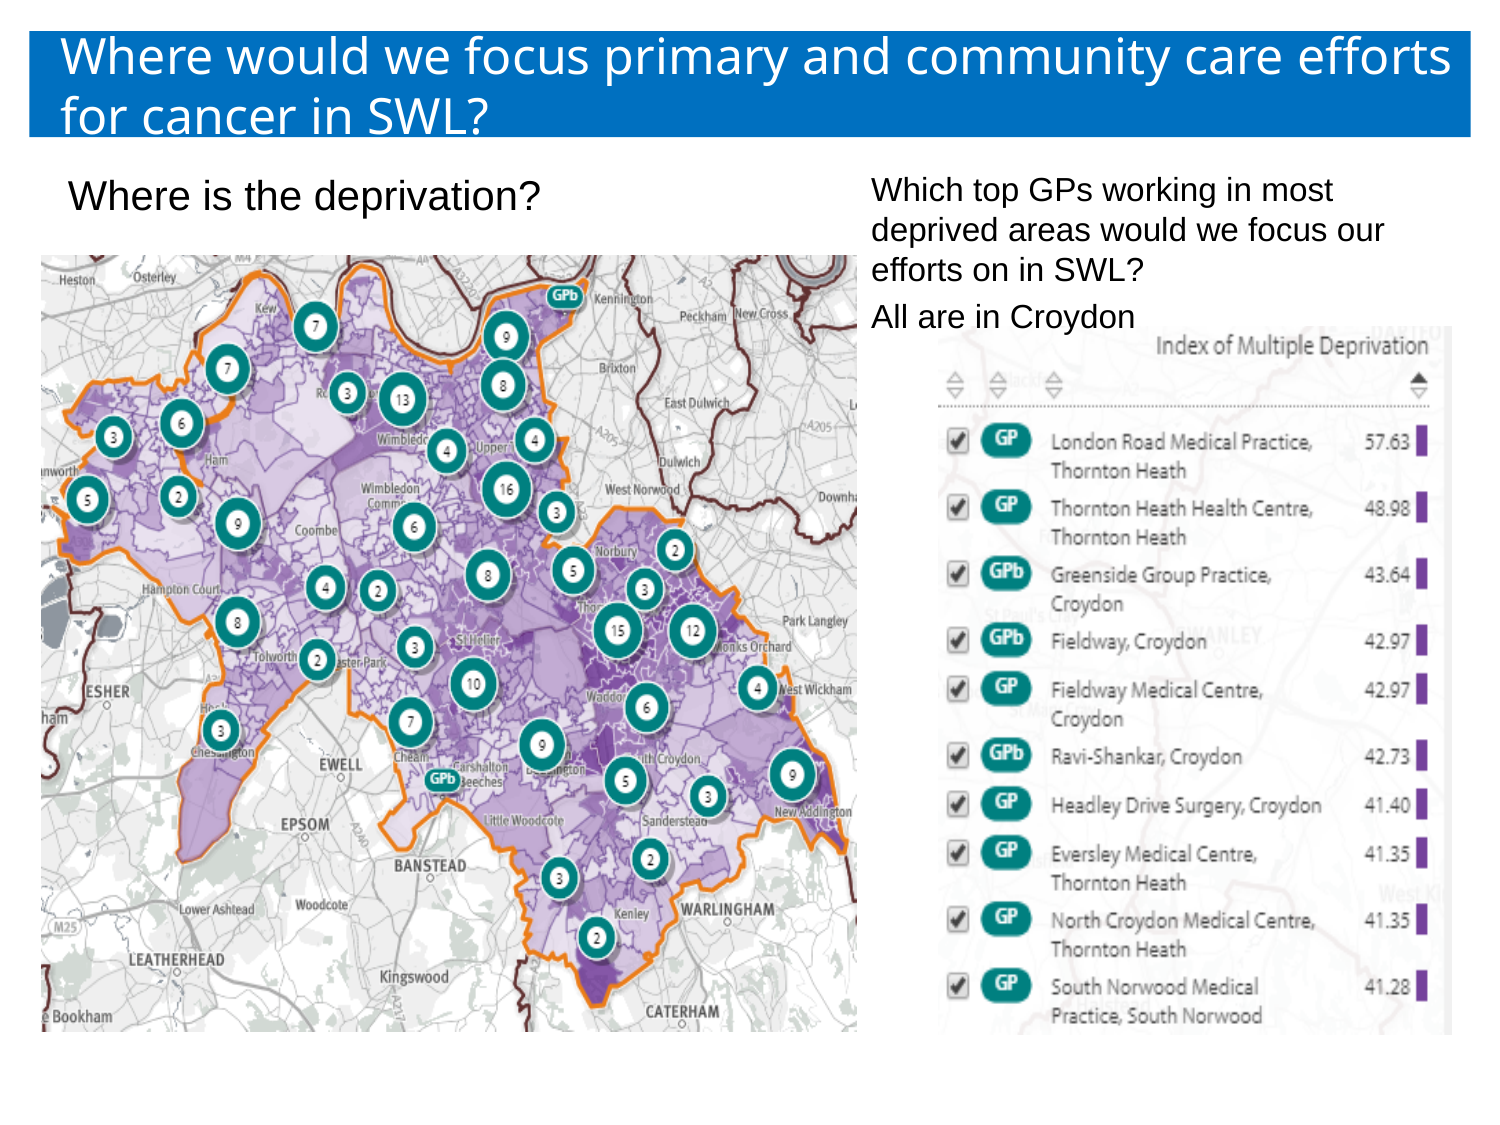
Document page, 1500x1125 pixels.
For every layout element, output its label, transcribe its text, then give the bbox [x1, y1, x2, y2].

list Where is the deprivation? [52, 161, 750, 253]
title Where would we focus primary and community care efforts for cancer in SWL? [29, 31, 1471, 138]
picture [40, 255, 857, 1032]
list Which top GPs working in most deprived areas would we focus our efforts on in SWL? All are in Croydon [856, 160, 1471, 1059]
picture [938, 326, 1452, 1036]
